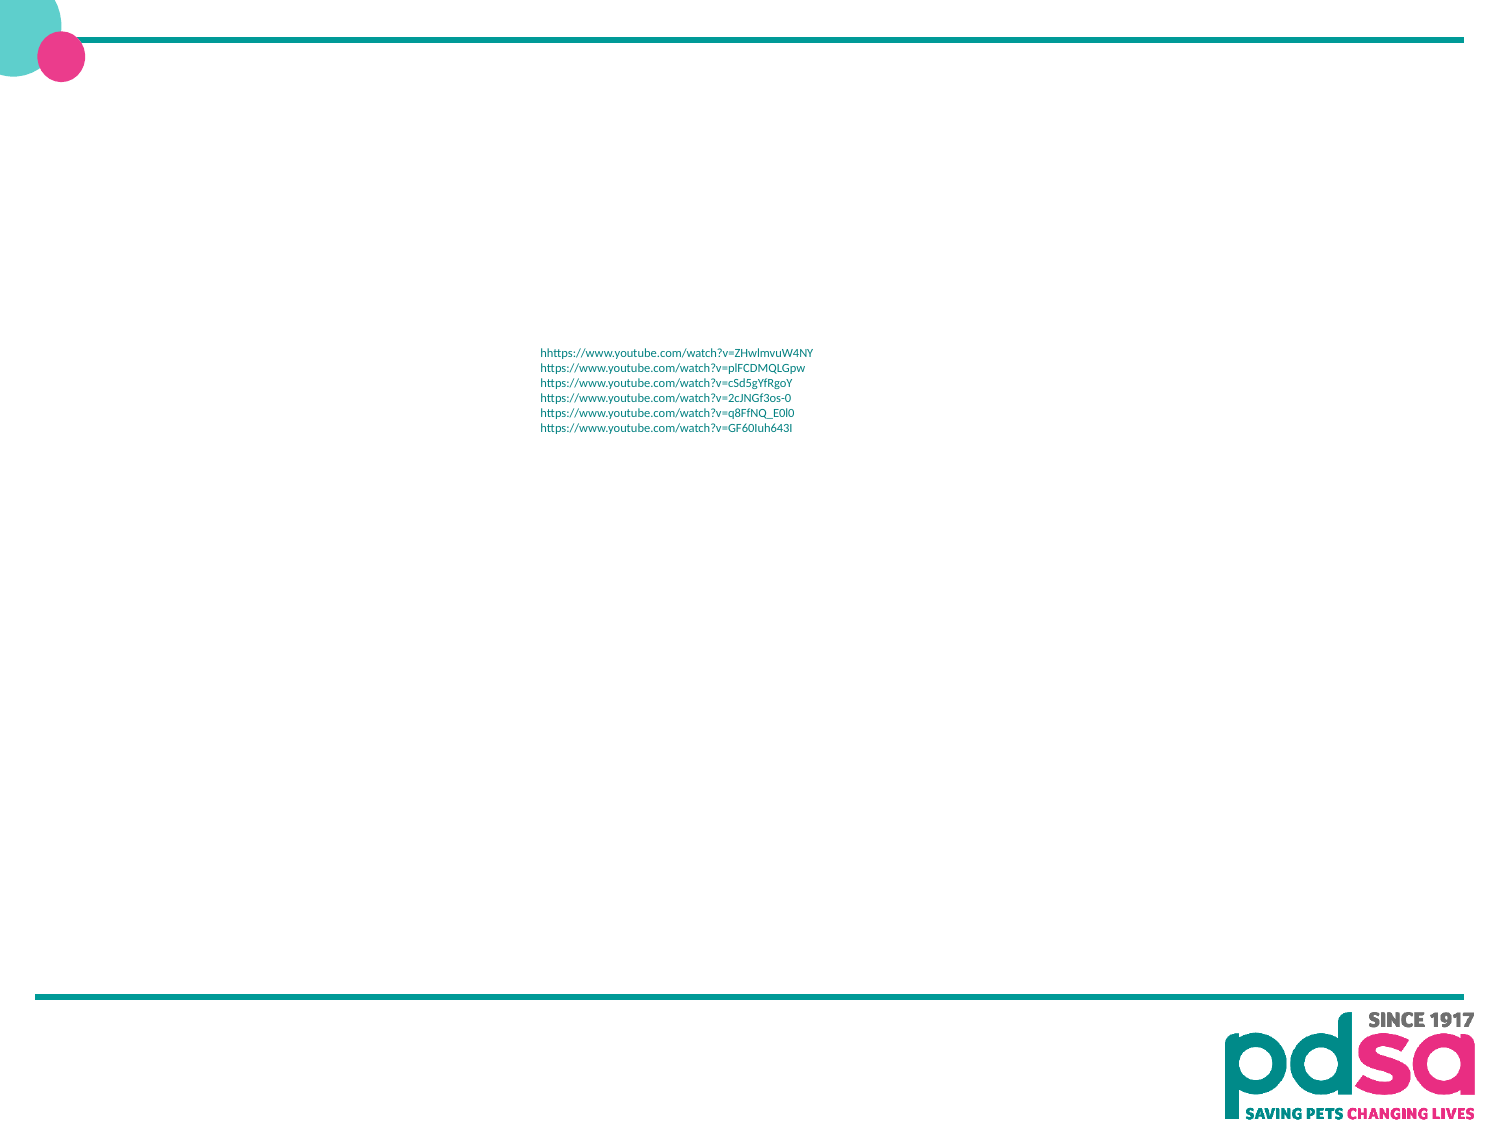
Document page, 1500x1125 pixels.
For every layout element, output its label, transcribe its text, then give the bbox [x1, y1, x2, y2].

text_box hhttps://www.youtube.com/watch?v=ZHwlmvuW4NY https://www.youtube.com/watch?v=plFCDMQLGpw https://www.youtube.com/watch?v=cSd5gYfRgoY https://www.youtube.com/watch?v=2cJNGf3os-0 https://www.youtube.com/watch?v=q8FfNQ_E0l0 https://www.youtube.com/watch?v=GF60Iuh643I [525, 338, 892, 443]
picture [1219, 1005, 1480, 1125]
